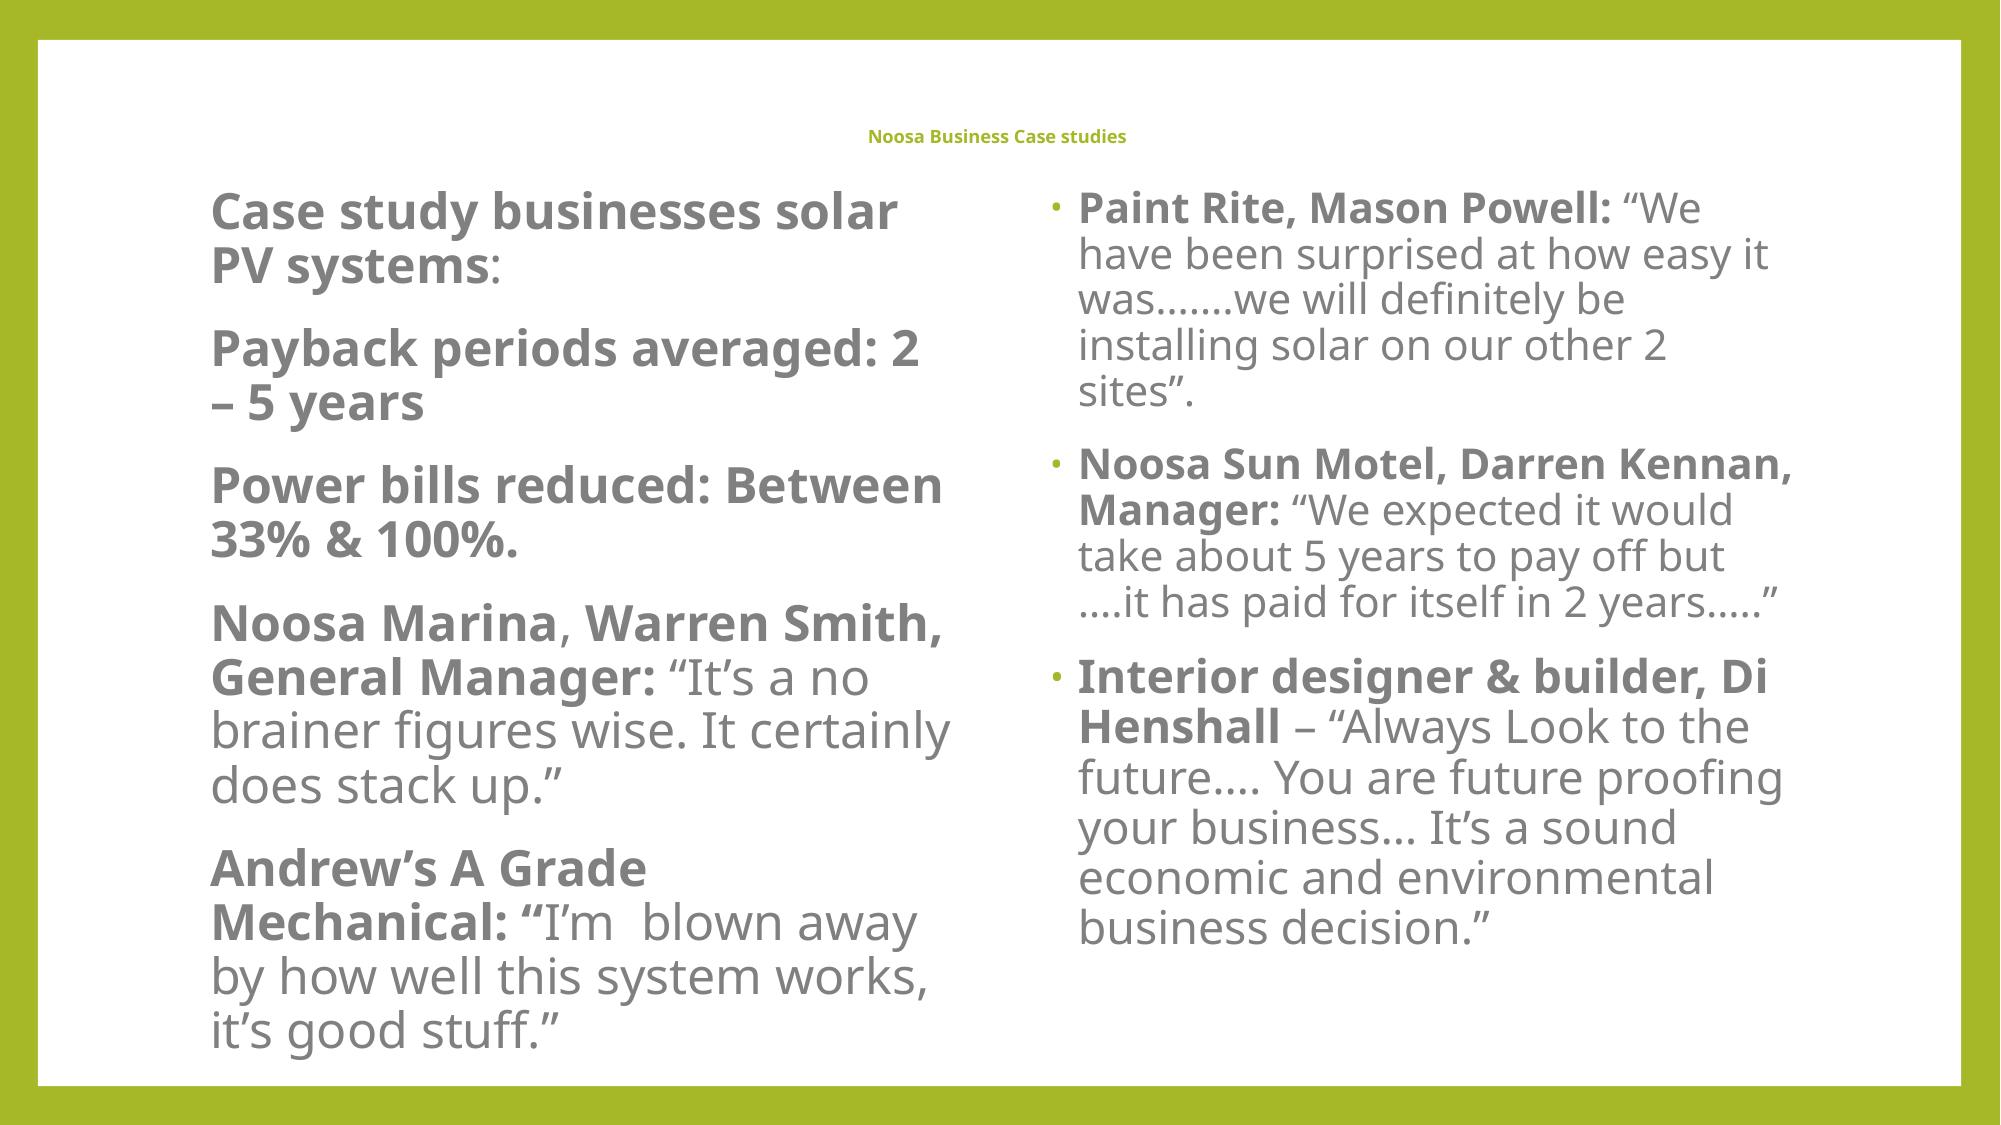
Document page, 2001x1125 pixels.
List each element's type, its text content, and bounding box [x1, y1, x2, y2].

list Paint Rite, Mason Powell: “We have been surprised at how easy it was…….we will definitely be installing solar on our other 2 sites”. Noosa Sun Motel, Darren Kennan, Manager: “We expected it would take about 5 years to pay off but ….it has paid for itself in 2 years…..” Interior designer & builder, Di Henshall – “Always Look to the future…. You are future proofing your business… It’s a sound economic and environmental business decision.” [1028, 179, 1809, 1025]
list Case study businesses solar PV systems: Payback periods averaged: 2 – 5 years Power bills reduced: Between 33% & 100%. Noosa Marina, Warren Smith, General Manager: “It’s a no brainer figures wise. It certainly does stack up.” Andrew’s A Grade Mechanical: “I’m blown away by how well this system works, it’s good stuff.” [187, 179, 968, 1025]
title Noosa Business Case studies [187, 99, 1808, 179]
